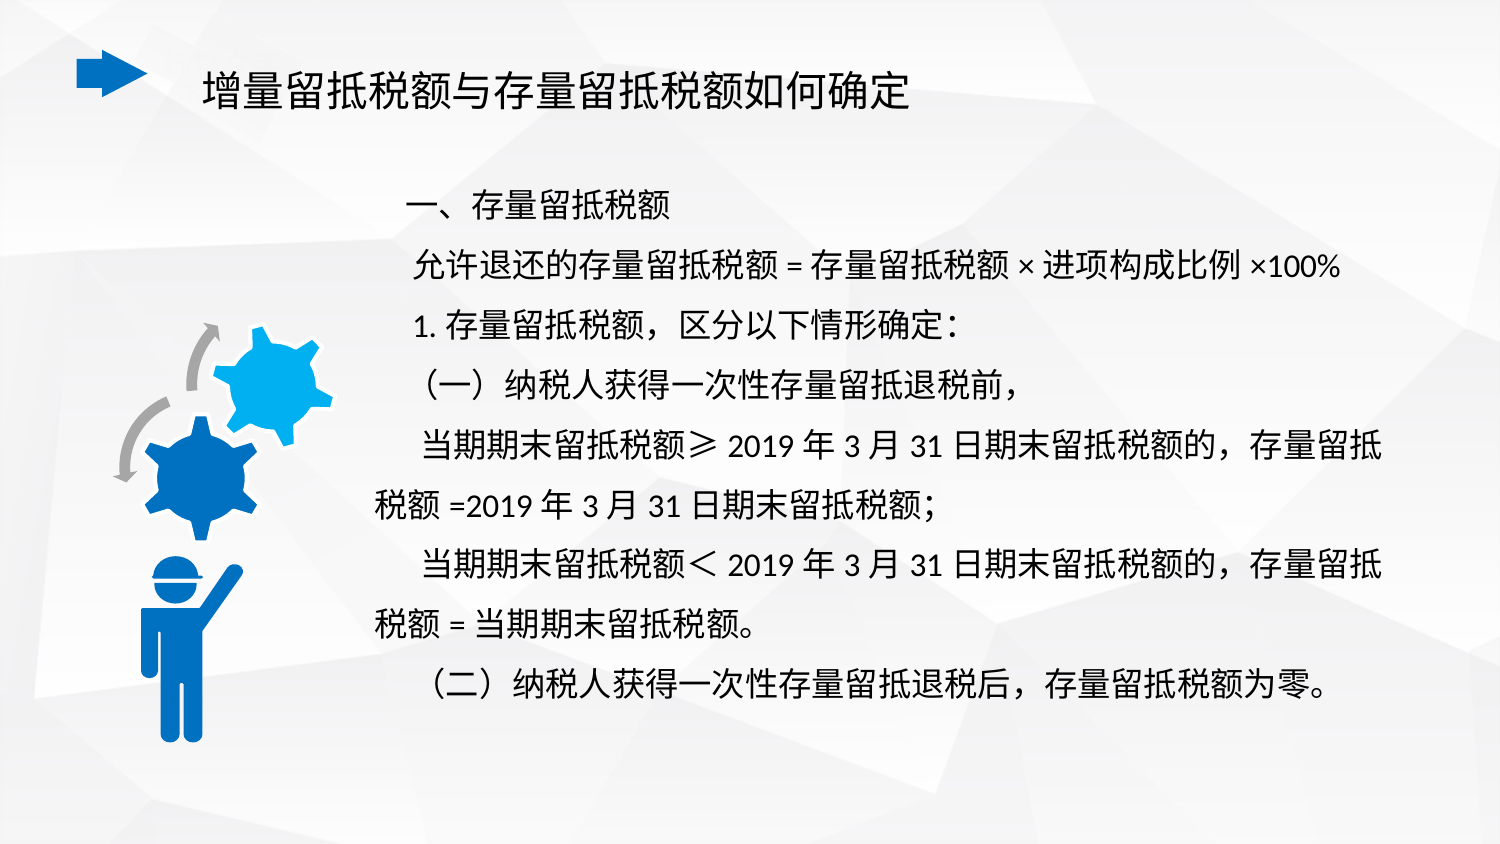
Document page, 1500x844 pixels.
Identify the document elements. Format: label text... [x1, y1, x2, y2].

text_box 一、存量留抵税额 允许退还的存量留抵税额=存量留抵税额×进项构成比例×100% 1.存量留抵税额，区分以下情形确定： （一）纳税人获得一次性存量留抵退税前， 当期期末留抵税额≥2019年3月31日期末留抵税额的，存量留抵税额=2019年3月31日期末留抵税额； 当期期末留抵税额＜2019年3月31日期末留抵税额的，存量留抵税额=当期期末留抵税额。 （二）纳税人获得一次性存量留抵退税后，存量留抵税额为零。 [359, 156, 1409, 771]
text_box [139, 30, 289, 125]
picture [0, 0, 1500, 844]
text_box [111, 293, 361, 743]
text_box 增量留抵税额与存量留抵税额如何确定 [291, 32, 926, 122]
